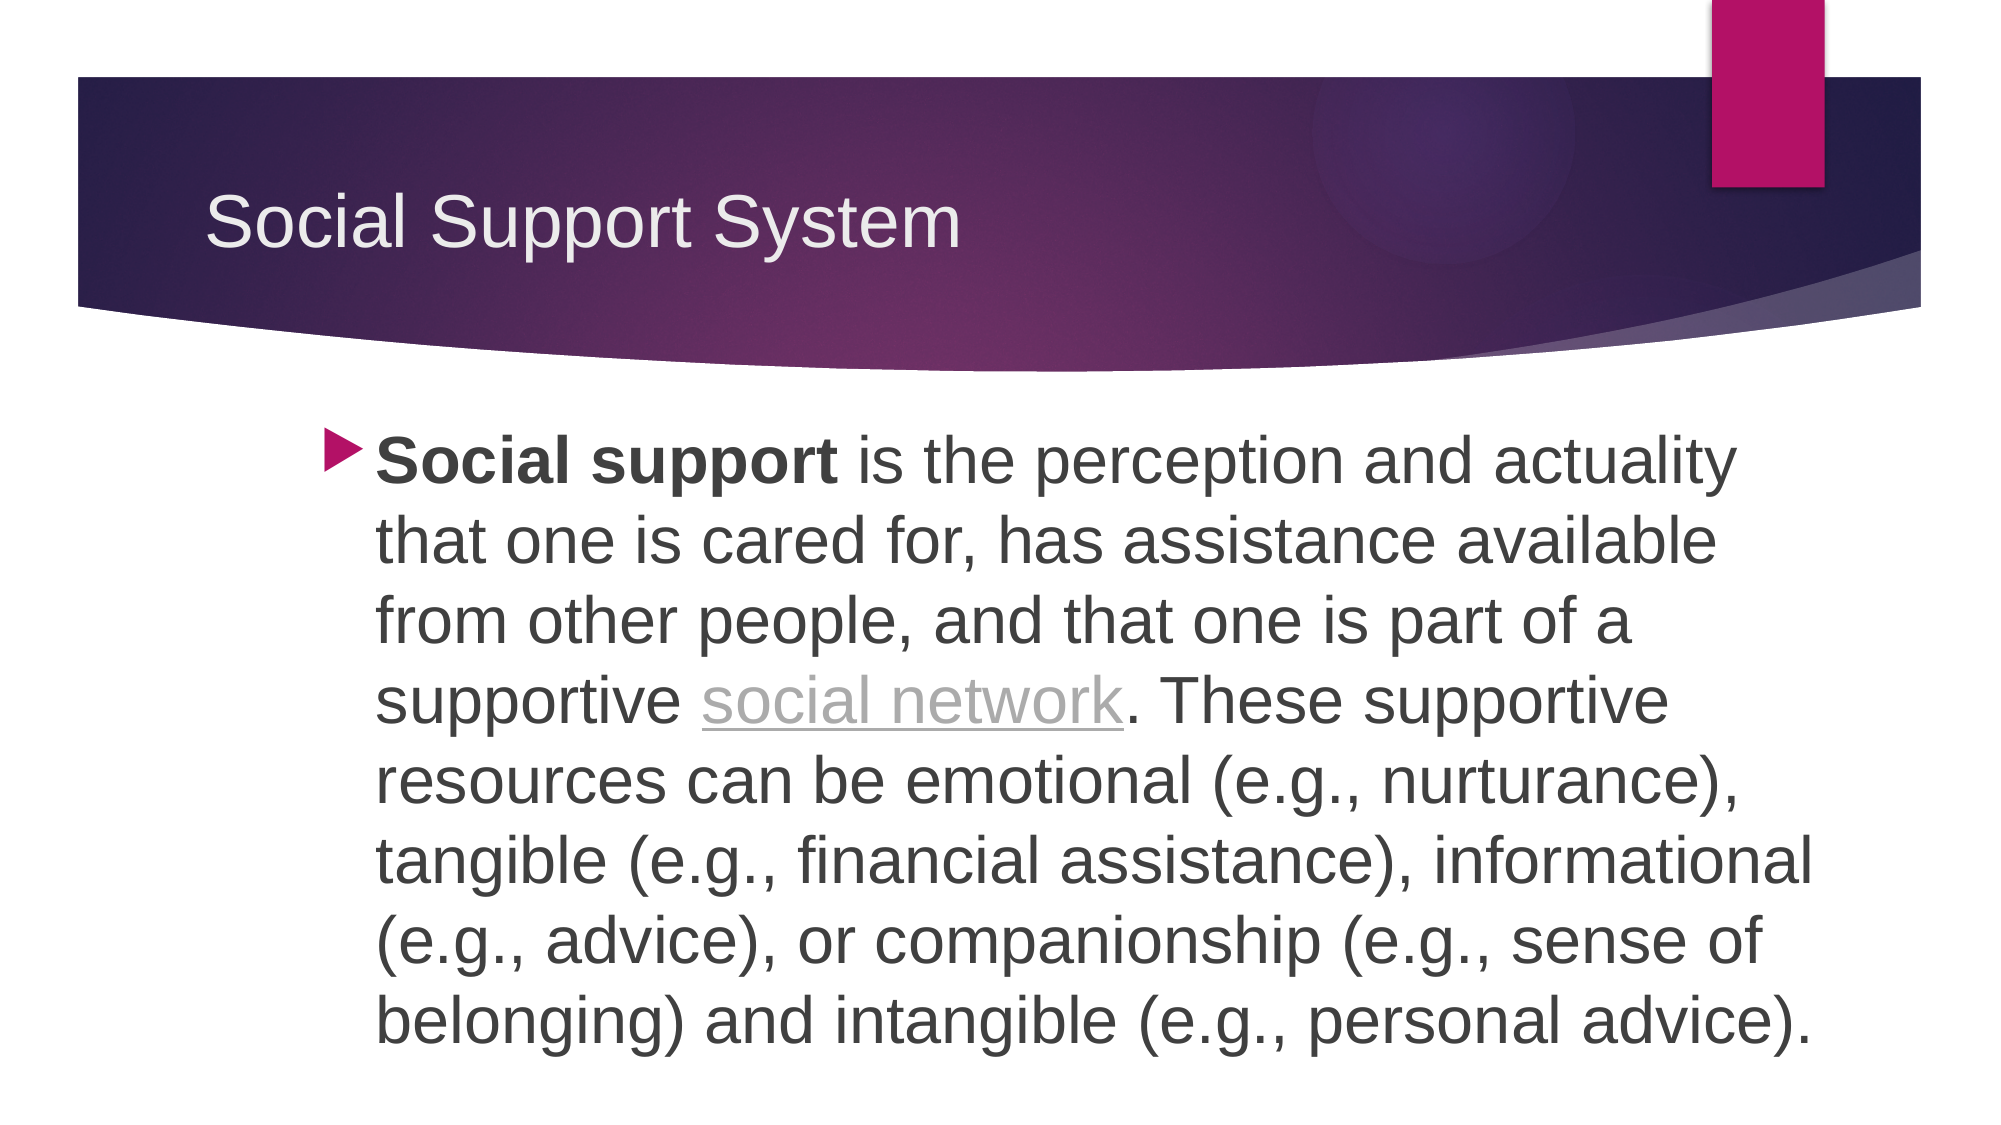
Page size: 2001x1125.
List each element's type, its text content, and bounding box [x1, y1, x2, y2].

title Social Support System [189, 159, 1627, 276]
list Social support is the perception and actuality that one is cared for, has assistance available from other people, and that one is part of a supportive social network. These supportive resources can be emotional (e.g., nurturance), tangible (e.g., financial assistance), informational (e.g., advice), or companionship (e.g., sense of belonging) and intangible (e.g., personal advice). [304, 409, 1854, 919]
